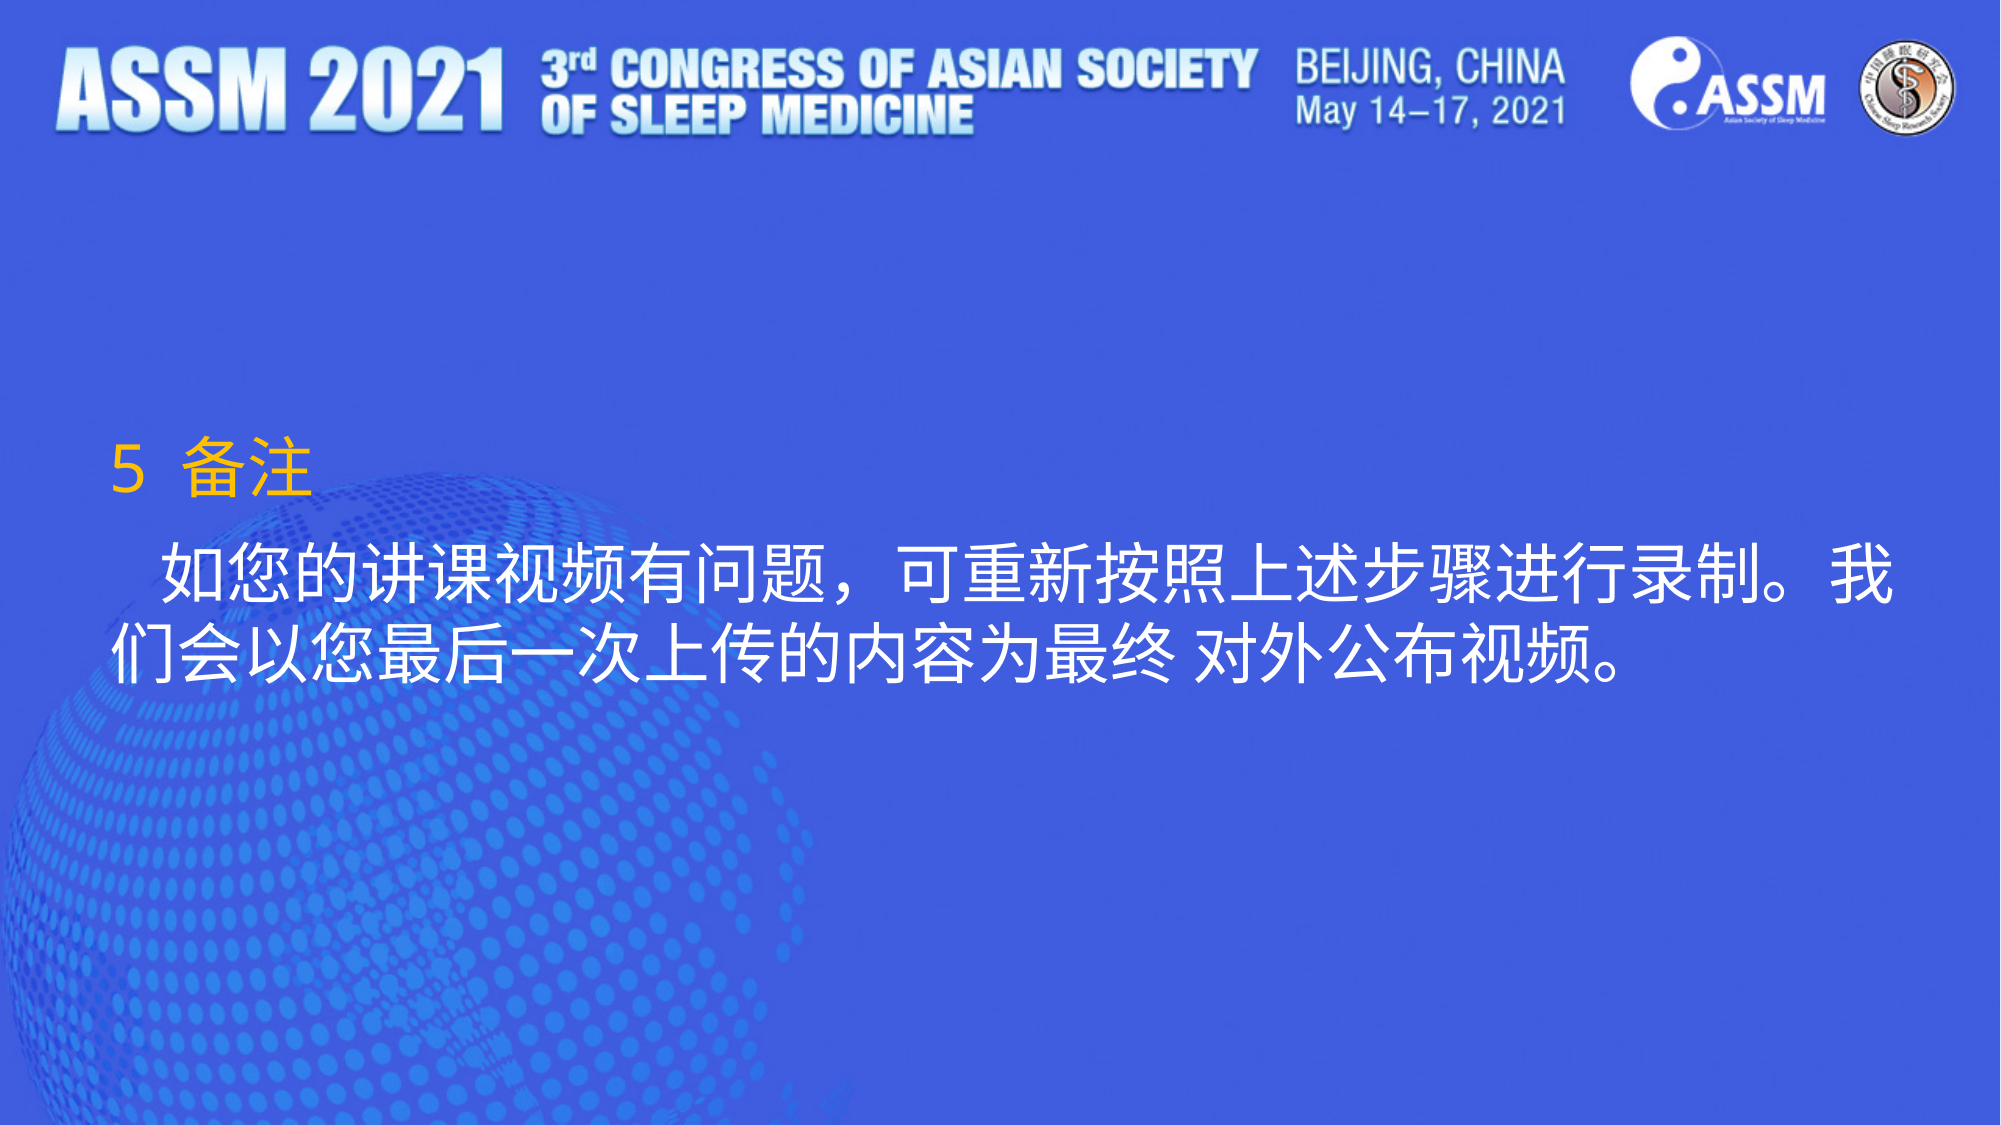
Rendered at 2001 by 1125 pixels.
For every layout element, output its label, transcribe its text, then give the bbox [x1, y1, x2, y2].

text_box 5 备注 [107, 424, 413, 507]
title 如您的讲课视频有问题，可重新按照上述步骤进行录制。我们会以您最后一次上传的内容为最终 对外公布视频。 [107, 529, 1913, 720]
picture [0, 0, 2001, 1125]
